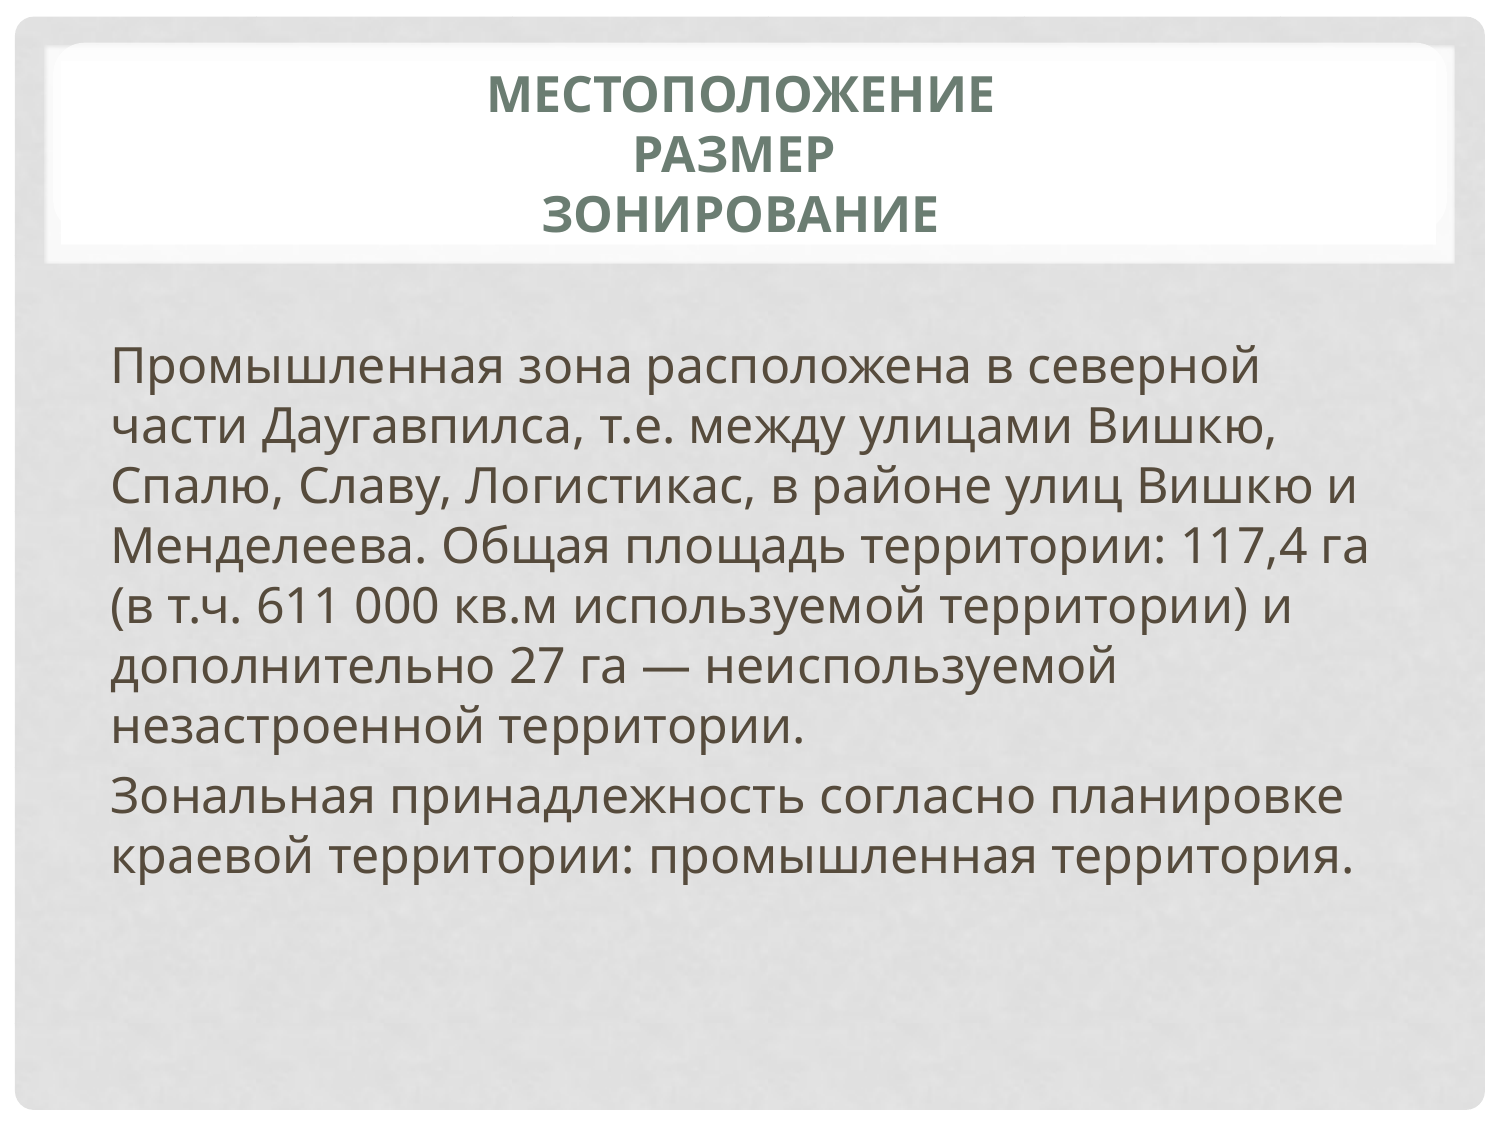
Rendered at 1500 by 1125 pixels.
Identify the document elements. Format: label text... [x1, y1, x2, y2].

list Промышленная зона расположена в северной части Даугавпилса, т.е. между улицами Вишкю, Спалю, Славу, Логистикас, в районе улиц Вишкю и Менделеева. Общая площадь территории: 117,4 га (в т.ч. 611 000 кв.м используемой территории) и дополнительно 27 га — неиспользуемой незастроенной территории. Зональная принадлежность согласно планировке краевой территории: промышленная территория. [76, 326, 1427, 1069]
title Местоположение Размер Зонирование [69, 66, 1412, 238]
